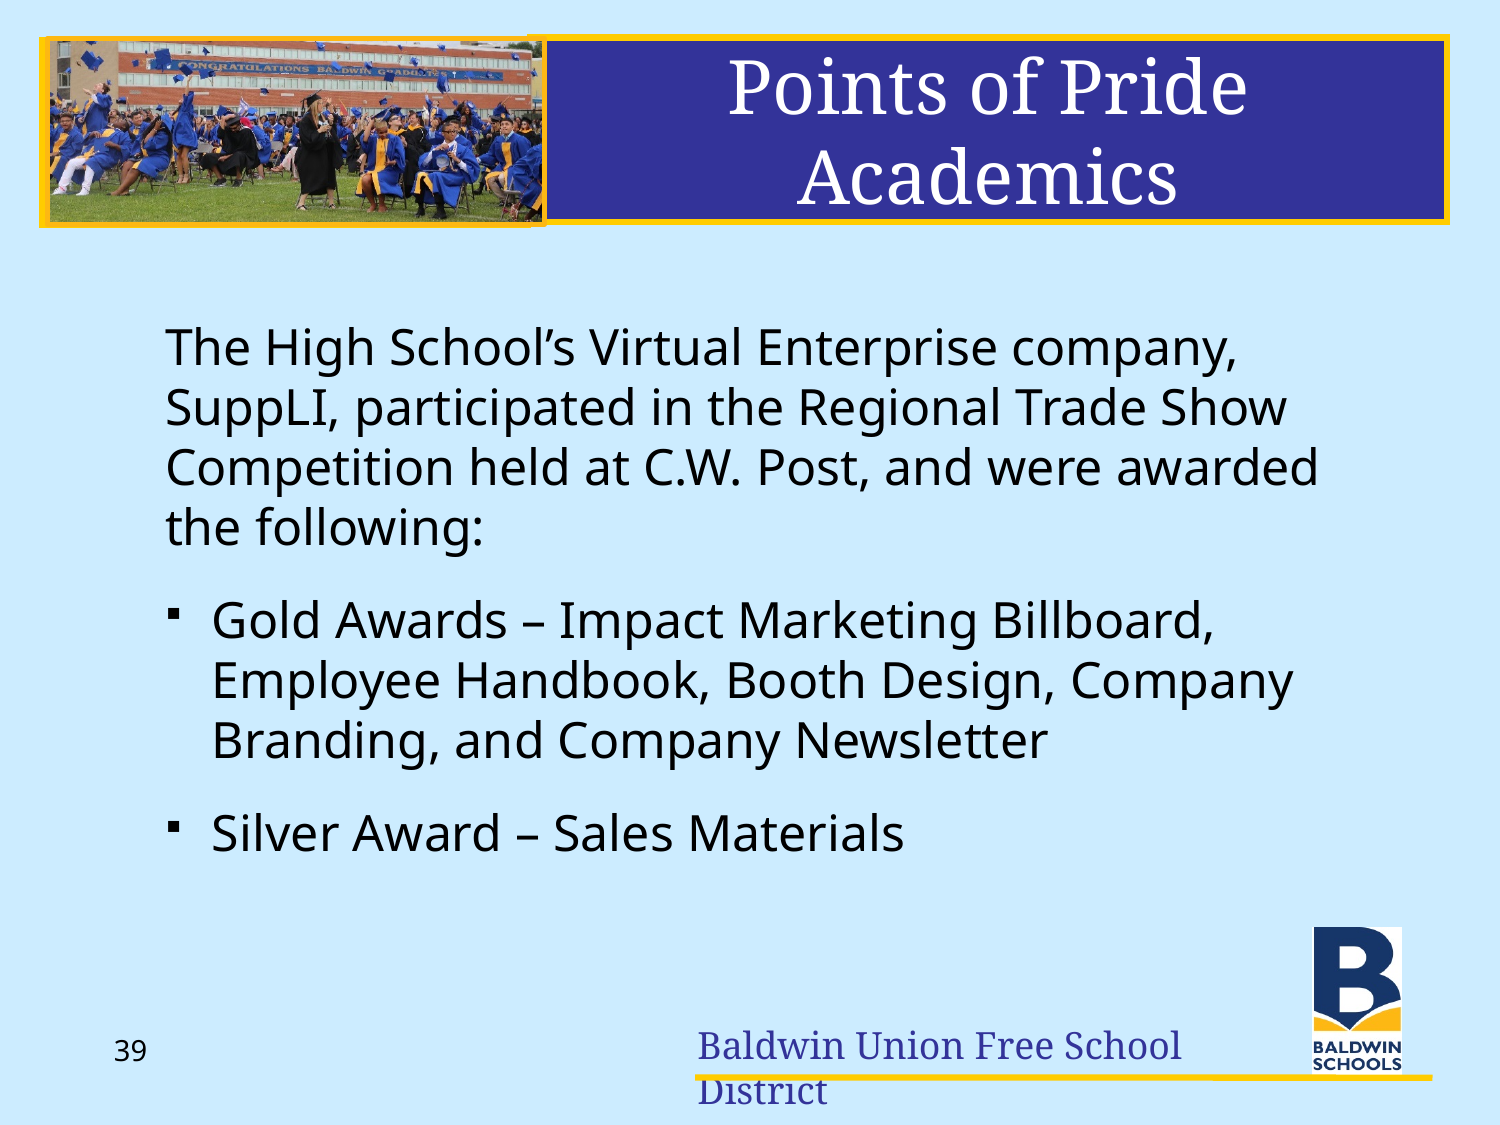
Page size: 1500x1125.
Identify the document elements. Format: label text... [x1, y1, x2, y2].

slide_number 39 [75, 1025, 163, 1104]
picture [1312, 1005, 1402, 1074]
picture [49, 40, 543, 223]
list The High School’s Virtual Enterprise company, SuppLI, participated in the Regional Trade Show Competition held at C.W. Post, and were awarded the following: Gold Awards – Impact Marketing Billboard, Employee Handbook, Booth Design, Company Branding, and Company Newsletter Silver Award – Sales Materials [75, 237, 1425, 1005]
title Points of Pride Academics [527, 34, 1450, 225]
